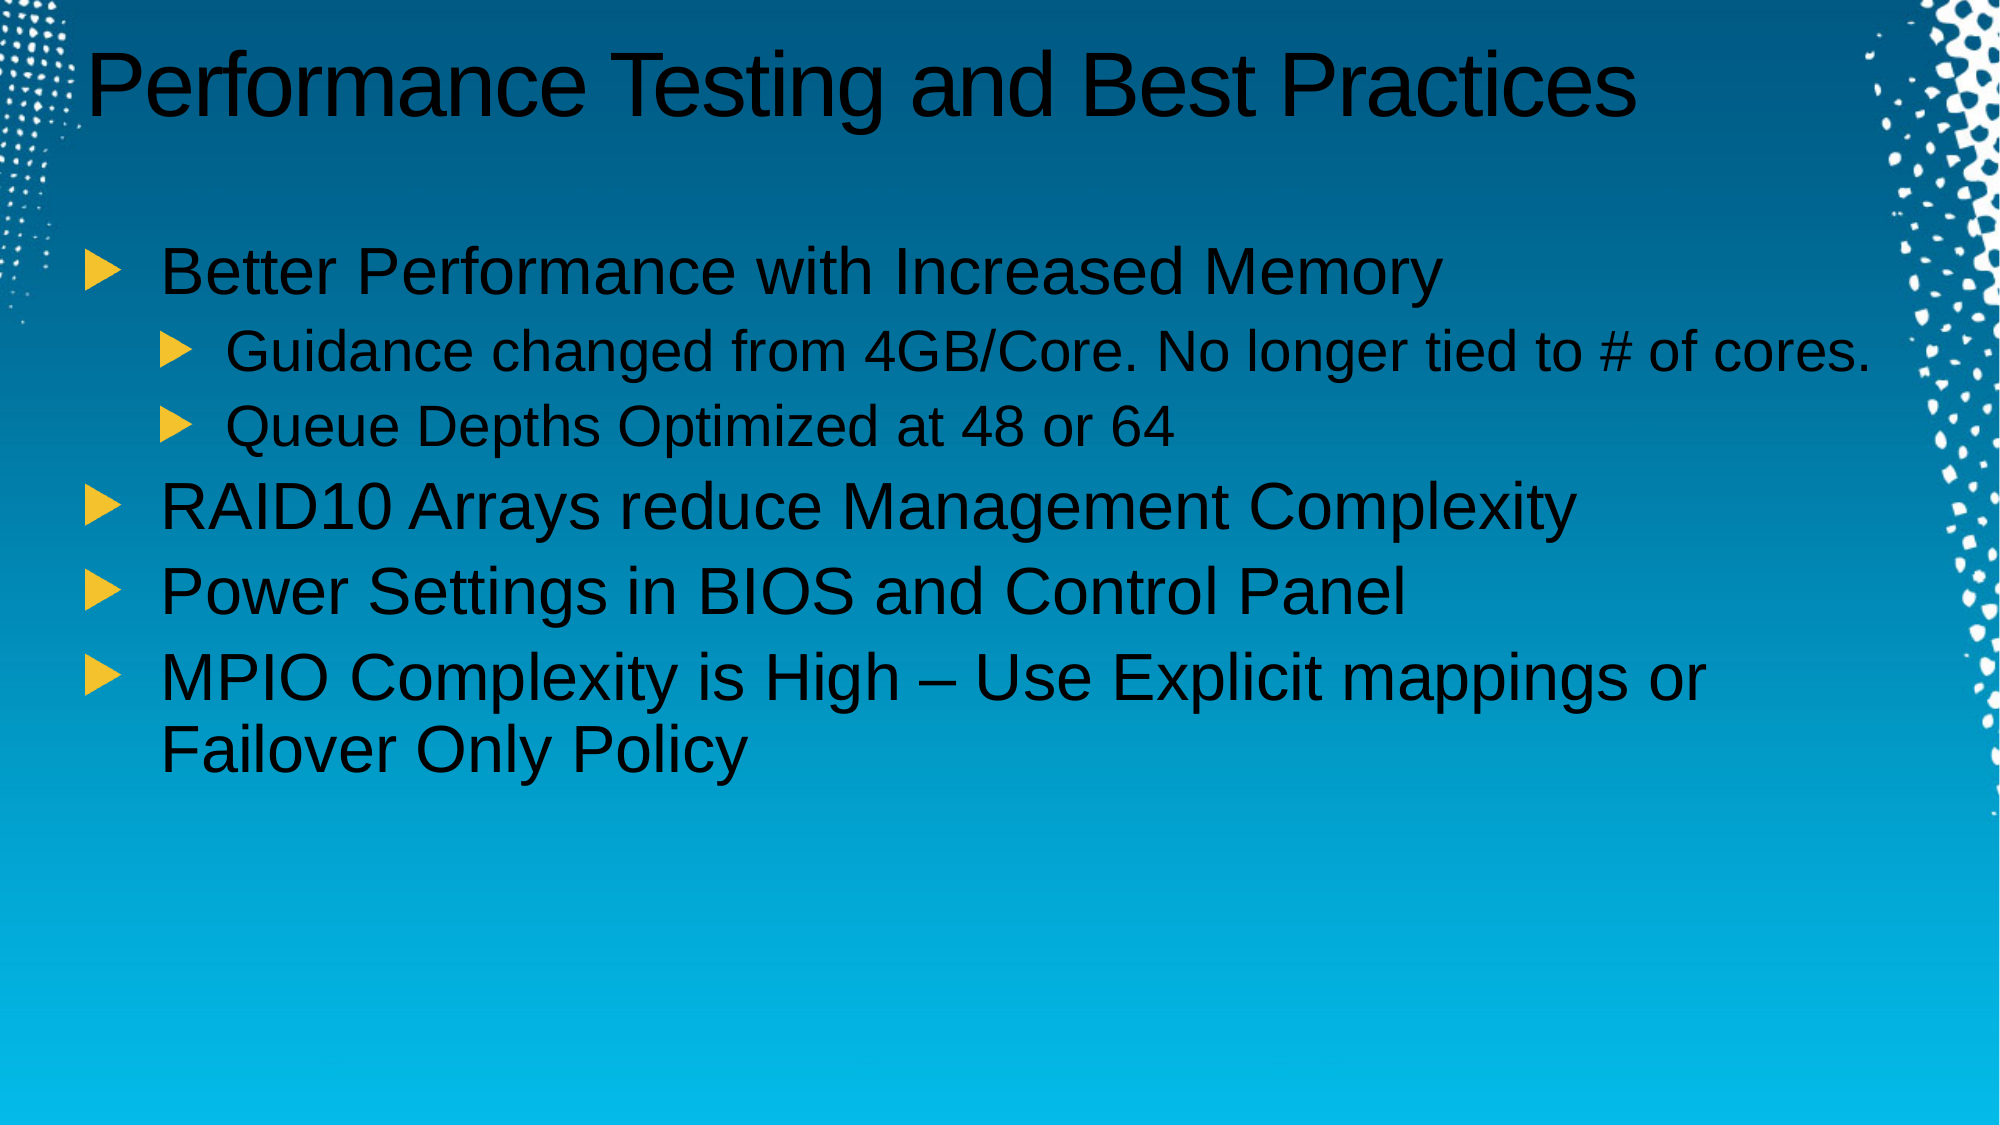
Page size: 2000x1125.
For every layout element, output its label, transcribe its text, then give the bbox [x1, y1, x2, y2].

picture [1095, 580, 1099, 613]
picture [1938, 122, 1950, 133]
picture [1995, 582, 2000, 595]
picture [832, 666, 857, 713]
picture [1952, 502, 1967, 516]
picture [1963, 535, 1977, 550]
picture [54, 76, 60, 83]
picture [451, 572, 466, 613]
picture [542, 580, 561, 613]
picture [167, 727, 197, 771]
picture [579, 580, 605, 613]
picture [1376, 665, 1391, 699]
picture [1925, 87, 1941, 99]
picture [28, 42, 36, 53]
picture [1974, 683, 1985, 694]
picture [1922, 200, 1934, 207]
picture [1972, 312, 1985, 322]
picture [1926, 344, 1939, 358]
picture [1691, 666, 1695, 699]
picture [1991, 637, 2000, 652]
picture [917, 580, 921, 613]
picture [0, 155, 5, 163]
picture [1950, 359, 1960, 366]
picture [209, 579, 238, 613]
picture [1401, 665, 1433, 699]
picture [1978, 517, 1987, 527]
picture [47, 0, 57, 10]
picture [0, 40, 9, 45]
picture [1160, 666, 1186, 699]
picture [167, 655, 209, 699]
picture [1945, 213, 1955, 220]
picture [521, 738, 550, 785]
picture [1988, 691, 2000, 709]
picture [1915, 109, 1924, 119]
picture [205, 737, 237, 771]
picture [1981, 604, 2000, 620]
picture [161, 407, 190, 441]
picture [45, 16, 55, 24]
picture [1955, 557, 1965, 573]
picture [223, 655, 256, 699]
picture [9, 84, 15, 91]
picture [354, 655, 392, 699]
picture [1988, 547, 2000, 561]
picture [1448, 665, 1466, 699]
picture [1914, 308, 1929, 326]
picture [416, 579, 445, 613]
picture [381, 738, 385, 771]
picture [716, 666, 742, 699]
picture [830, 666, 848, 699]
picture [1260, 665, 1286, 699]
picture [1983, 404, 1992, 414]
picture [879, 665, 896, 699]
picture [55, 62, 62, 69]
picture [56, 47, 64, 55]
picture [282, 655, 325, 699]
picture [1919, 367, 1930, 378]
picture [86, 655, 119, 694]
picture [29, 27, 38, 38]
picture [1170, 579, 1199, 613]
picture [1652, 665, 1681, 699]
picture [619, 737, 648, 771]
picture [1980, 460, 1987, 469]
picture [1195, 666, 1200, 713]
picture [1991, 747, 2000, 765]
picture [33, 0, 42, 10]
picture [1600, 666, 1626, 699]
picture [306, 738, 335, 771]
picture [629, 658, 644, 699]
picture [1528, 666, 1532, 699]
picture [1476, 666, 1481, 713]
picture [16, 22, 23, 34]
picture [1942, 269, 1953, 276]
picture [1921, 0, 1934, 8]
picture [1324, 580, 1328, 613]
picture [401, 665, 430, 699]
picture [926, 579, 943, 613]
picture [1914, 274, 1920, 291]
picture [1128, 572, 1143, 613]
picture [1953, 301, 1962, 312]
picture [11, 55, 21, 64]
picture [1150, 580, 1154, 613]
picture [1957, 187, 1971, 200]
picture [1914, 164, 1923, 177]
picture [333, 580, 337, 613]
picture [1990, 492, 2000, 505]
picture [482, 737, 499, 771]
picture [1306, 658, 1321, 699]
picture [42, 31, 53, 39]
picture [1928, 399, 1939, 415]
picture [952, 579, 971, 613]
picture [167, 569, 200, 613]
picture [1984, 349, 1992, 357]
picture [1946, 155, 1961, 167]
picture [578, 727, 611, 771]
picture [870, 653, 875, 699]
picture [1941, 324, 1952, 332]
picture [1979, 657, 1995, 676]
picture [469, 572, 484, 613]
picture [1935, 379, 1948, 391]
picture [86, 250, 119, 289]
picture [1963, 589, 1976, 607]
picture [1285, 579, 1317, 613]
picture [1439, 666, 1444, 713]
picture [1027, 666, 1053, 699]
picture [686, 737, 712, 771]
picture [1992, 438, 2000, 448]
picture [1333, 579, 1350, 613]
picture [1932, 235, 1943, 241]
picture [1963, 278, 1976, 291]
picture [1970, 426, 1980, 436]
picture [656, 579, 673, 613]
picture [1969, 625, 1985, 642]
picture [1935, 431, 1946, 449]
picture [41, 59, 48, 67]
picture [1948, 413, 1958, 424]
picture [1993, 321, 2000, 339]
picture [24, 72, 32, 79]
picture [18, 0, 29, 6]
picture [86, 570, 119, 609]
picture [764, 569, 807, 613]
picture [878, 579, 910, 613]
picture [1485, 665, 1503, 699]
picture [16, 143, 21, 151]
picture [980, 655, 1016, 699]
picture [33, 88, 42, 97]
picture [473, 738, 477, 771]
picture [372, 569, 407, 613]
picture [1942, 465, 1958, 483]
picture [1056, 579, 1085, 613]
picture [1960, 392, 1970, 403]
picture [31, 131, 37, 138]
picture [647, 666, 676, 713]
picture [1935, 0, 2000, 306]
picture [974, 567, 979, 613]
picture [1930, 291, 1941, 297]
picture [43, 42, 49, 53]
picture [1911, 223, 1918, 230]
picture [1958, 445, 1968, 460]
picture [342, 737, 371, 771]
picture [294, 579, 323, 613]
picture [582, 666, 608, 699]
picture [6, 97, 12, 105]
title Performance Testing and Best Practices [85, 37, 1914, 138]
picture [771, 655, 805, 699]
picture [26, 57, 34, 68]
picture [161, 332, 190, 366]
picture [3, 10, 11, 18]
picture [34, 101, 43, 111]
picture [1104, 579, 1121, 613]
picture [469, 665, 484, 699]
picture [748, 569, 752, 613]
list Better Performance with Increased Memory Guidance changed from 4GB/Core. No longer tied to # of cores. Queue Depths Optimized at 48 or 64 RAID10 Arrays reduce Management Complexity Power Settings in BIOS and Control Panel MPIO Complexity is High – Use Explicit mappings or Failover Only Policy [85, 237, 1914, 566]
picture [1244, 569, 1277, 613]
picture [1892, 212, 1902, 216]
picture [1537, 665, 1554, 699]
picture [1968, 481, 1978, 492]
picture [507, 580, 511, 613]
picture [1935, 177, 1945, 189]
picture [504, 665, 522, 699]
picture [13, 41, 25, 49]
picture [271, 737, 300, 771]
picture [1963, 335, 1972, 344]
picture [1973, 368, 1982, 380]
picture [495, 666, 500, 713]
picture [1994, 382, 2000, 391]
picture [419, 727, 462, 771]
picture [58, 32, 66, 41]
picture [1009, 569, 1047, 613]
picture [1946, 525, 1956, 533]
picture [816, 569, 851, 613]
picture [544, 580, 569, 627]
picture [30, 14, 40, 23]
picture [647, 580, 651, 613]
picture [1204, 665, 1222, 699]
picture [440, 666, 444, 699]
picture [1982, 714, 1993, 729]
picture [86, 485, 119, 524]
picture [1889, 152, 1901, 166]
picture [704, 569, 737, 613]
picture [38, 74, 47, 80]
picture [1929, 27, 1945, 45]
picture [244, 580, 288, 613]
picture [545, 665, 574, 699]
picture [1060, 665, 1089, 699]
picture [1563, 666, 1581, 699]
picture [1955, 246, 1965, 256]
picture [1920, 257, 1932, 264]
picture [1118, 655, 1151, 699]
picture [1898, 188, 1912, 198]
picture [1565, 666, 1590, 713]
picture [1347, 666, 1351, 699]
picture [516, 579, 533, 613]
picture [1359, 579, 1388, 613]
picture [717, 738, 746, 785]
picture [0, 24, 9, 33]
picture [1925, 141, 1935, 155]
picture [267, 655, 271, 699]
picture [17, 129, 23, 136]
picture [10, 69, 17, 78]
picture [18, 13, 26, 19]
picture [449, 665, 465, 699]
picture [33, 116, 40, 124]
picture [1972, 570, 1986, 583]
picture [1356, 665, 1372, 699]
